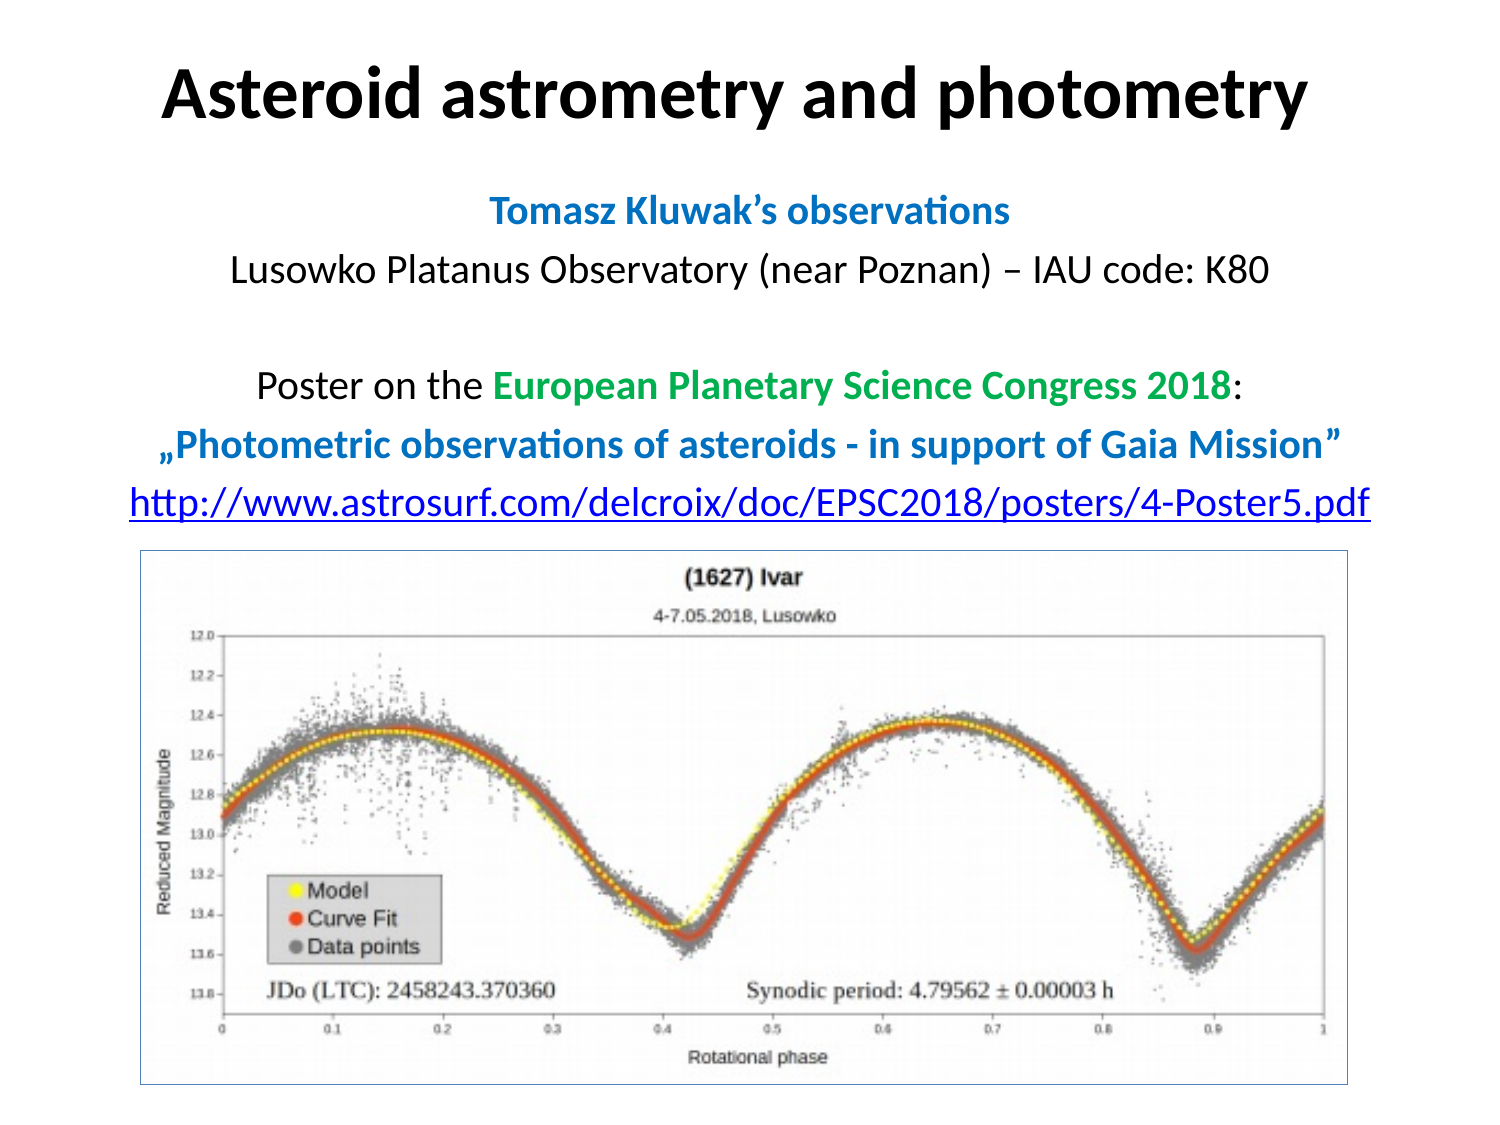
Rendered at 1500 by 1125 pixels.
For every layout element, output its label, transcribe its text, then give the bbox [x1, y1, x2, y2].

title Asteroid astrometry and photometry [46, 23, 1425, 155]
picture [140, 550, 1348, 1085]
list Tomasz Kluwak’s observations Lusowko Platanus Observatory (near Poznan) – IAU code: K80 Poster on the European Planetary Science Congress 2018: „Photometric observations of asteroids - in support of Gaia Mission” http://www.astrosurf.com/delcroix/doc/EPSC2018/posters/4-Poster5.pdf [58, 175, 1442, 1090]
